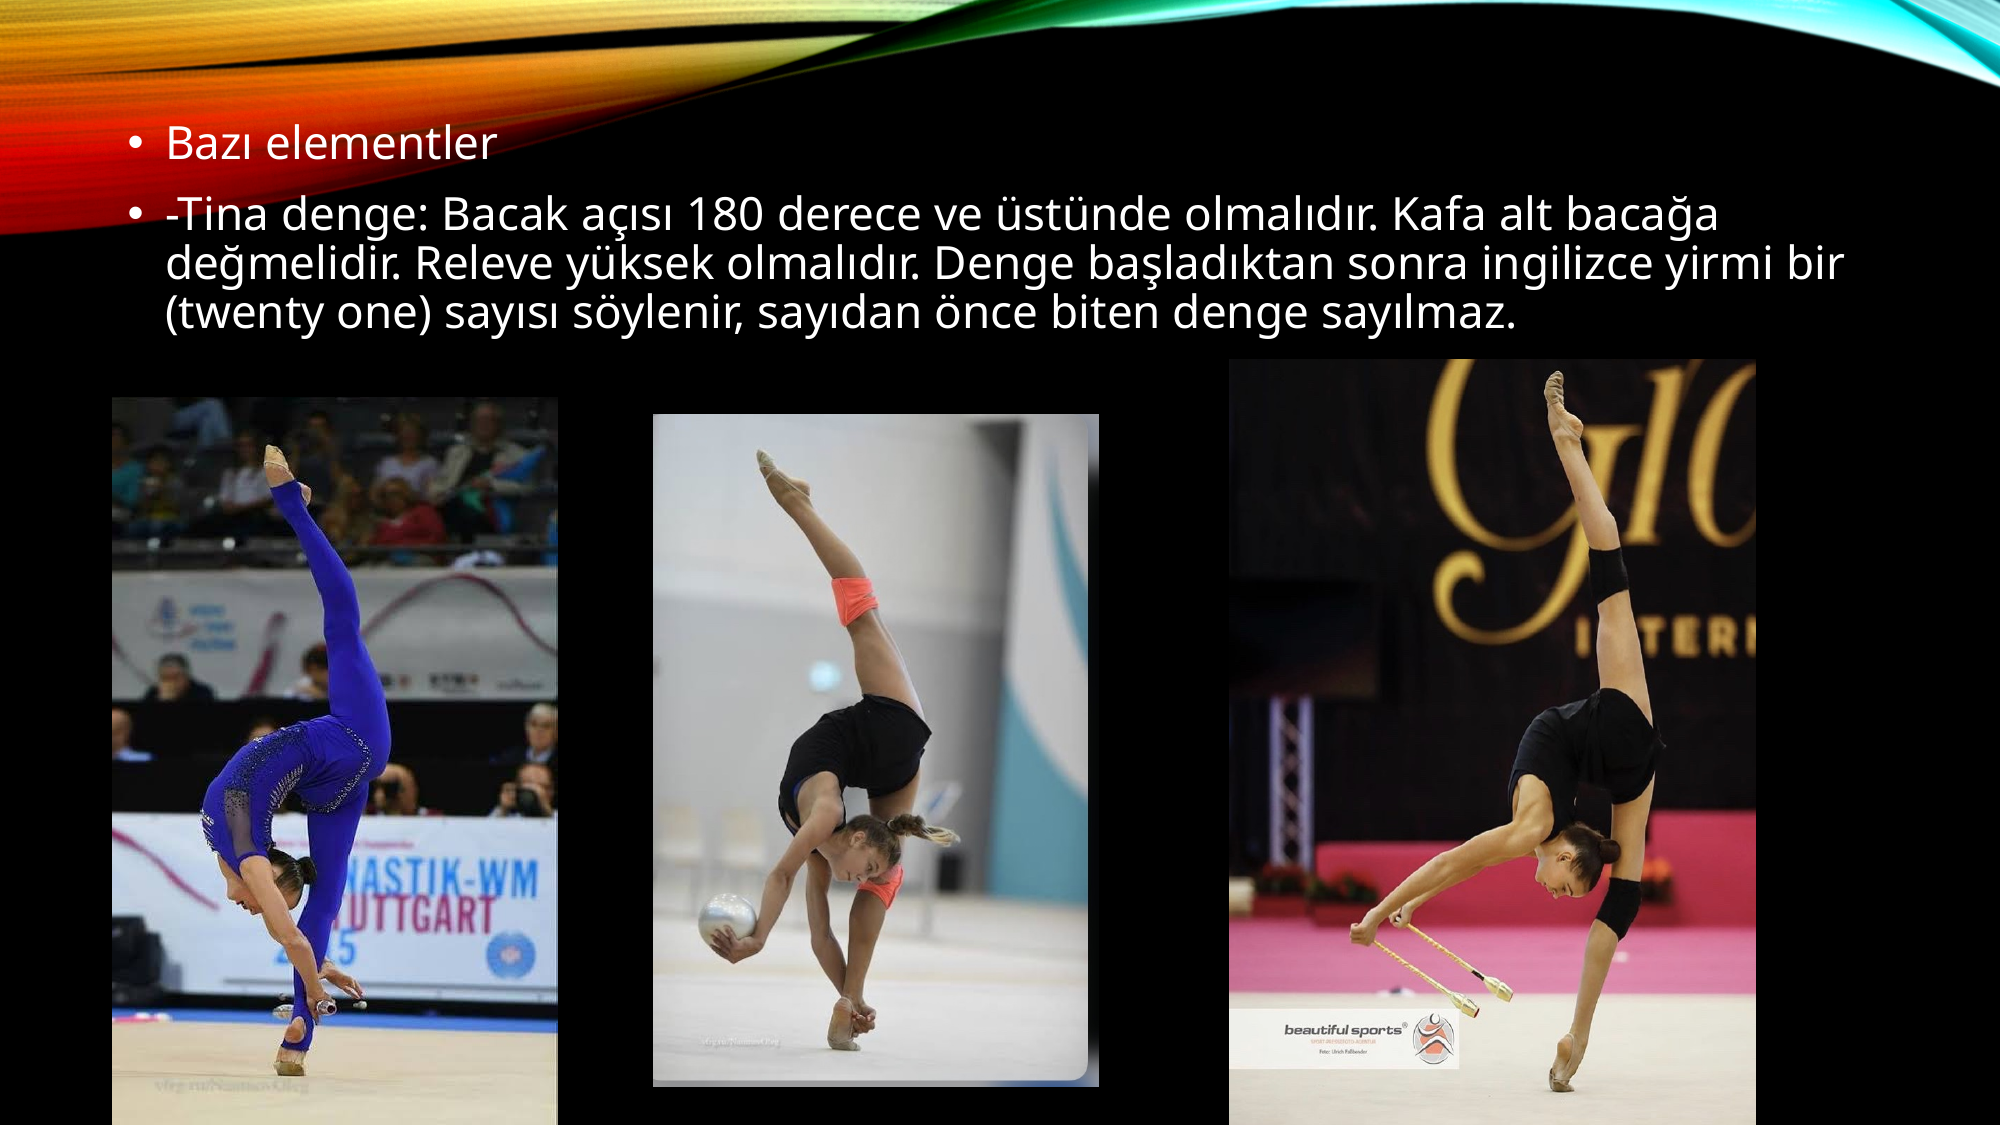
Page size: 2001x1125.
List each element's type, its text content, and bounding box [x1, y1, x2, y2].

picture [1229, 358, 1756, 1125]
picture [652, 414, 1099, 1087]
picture [0, 0, 2000, 237]
picture [112, 397, 558, 1125]
list Bazı elementler -Tina denge: Bacak açısı 180 derece ve üstünde olmalıdır. Kafa alt bacağa değmelidir. Releve yüksek olmalıdır. Denge başladıktan sonra ingilizce yirmi bir (twenty one) sayısı söylenir, sayıdan önce biten denge sayılmaz. [112, 112, 1888, 1021]
